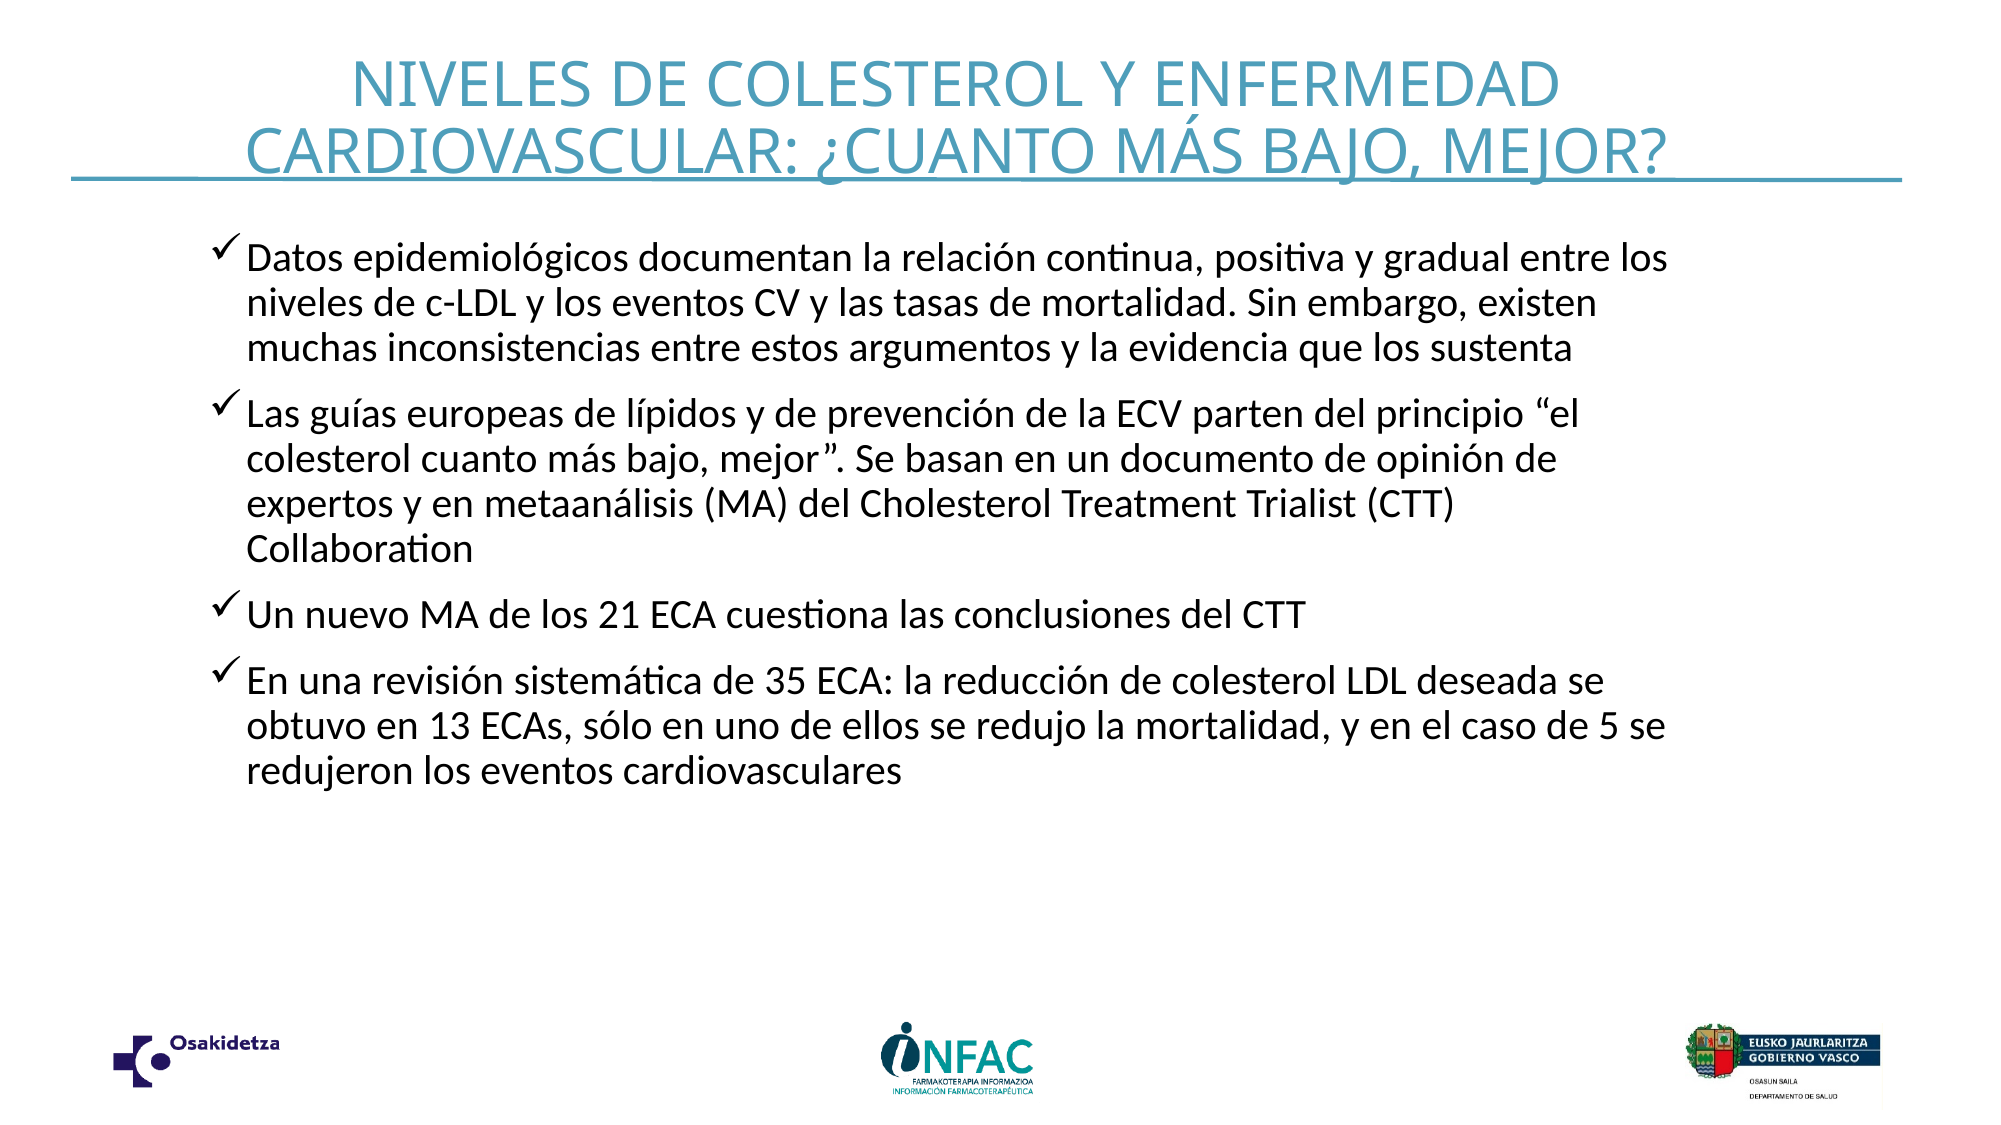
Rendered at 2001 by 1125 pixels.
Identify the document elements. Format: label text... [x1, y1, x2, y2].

text_box Datos epidemiológicos documentan la relación continua, positiva y gradual entre los niveles de c-LDL y los eventos CV y las tasas de mortalidad. Sin embargo, existen muchas inconsistencias entre estos argumentos y la evidencia que los sustenta Las guías europeas de lípidos y de prevención de la ECV parten del principio “el colesterol cuanto más bajo, mejor”. Se basan en un documento de opinión de expertos y en metaanálisis (MA) del Cholesterol Treatment Trialist (CTT) Collaboration Un nuevo MA de los 21 ECA cuestiona las conclusiones del CTT En una revisión sistemática de 35 ECA: la reducción de colesterol LDL deseada se obtuvo en 13 ECAs, sólo en uno de ellos se redujo la mortalidad, y en el caso de 5 se redujeron los eventos cardiovasculares [194, 228, 1686, 913]
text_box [101, 1014, 1883, 1110]
title NIVELES DE COLESTEROL Y ENFERMEDAD CARDIOVASCULAR: ¿CUANTO MÁS BAJO, MEJOR? [51, 59, 1863, 180]
